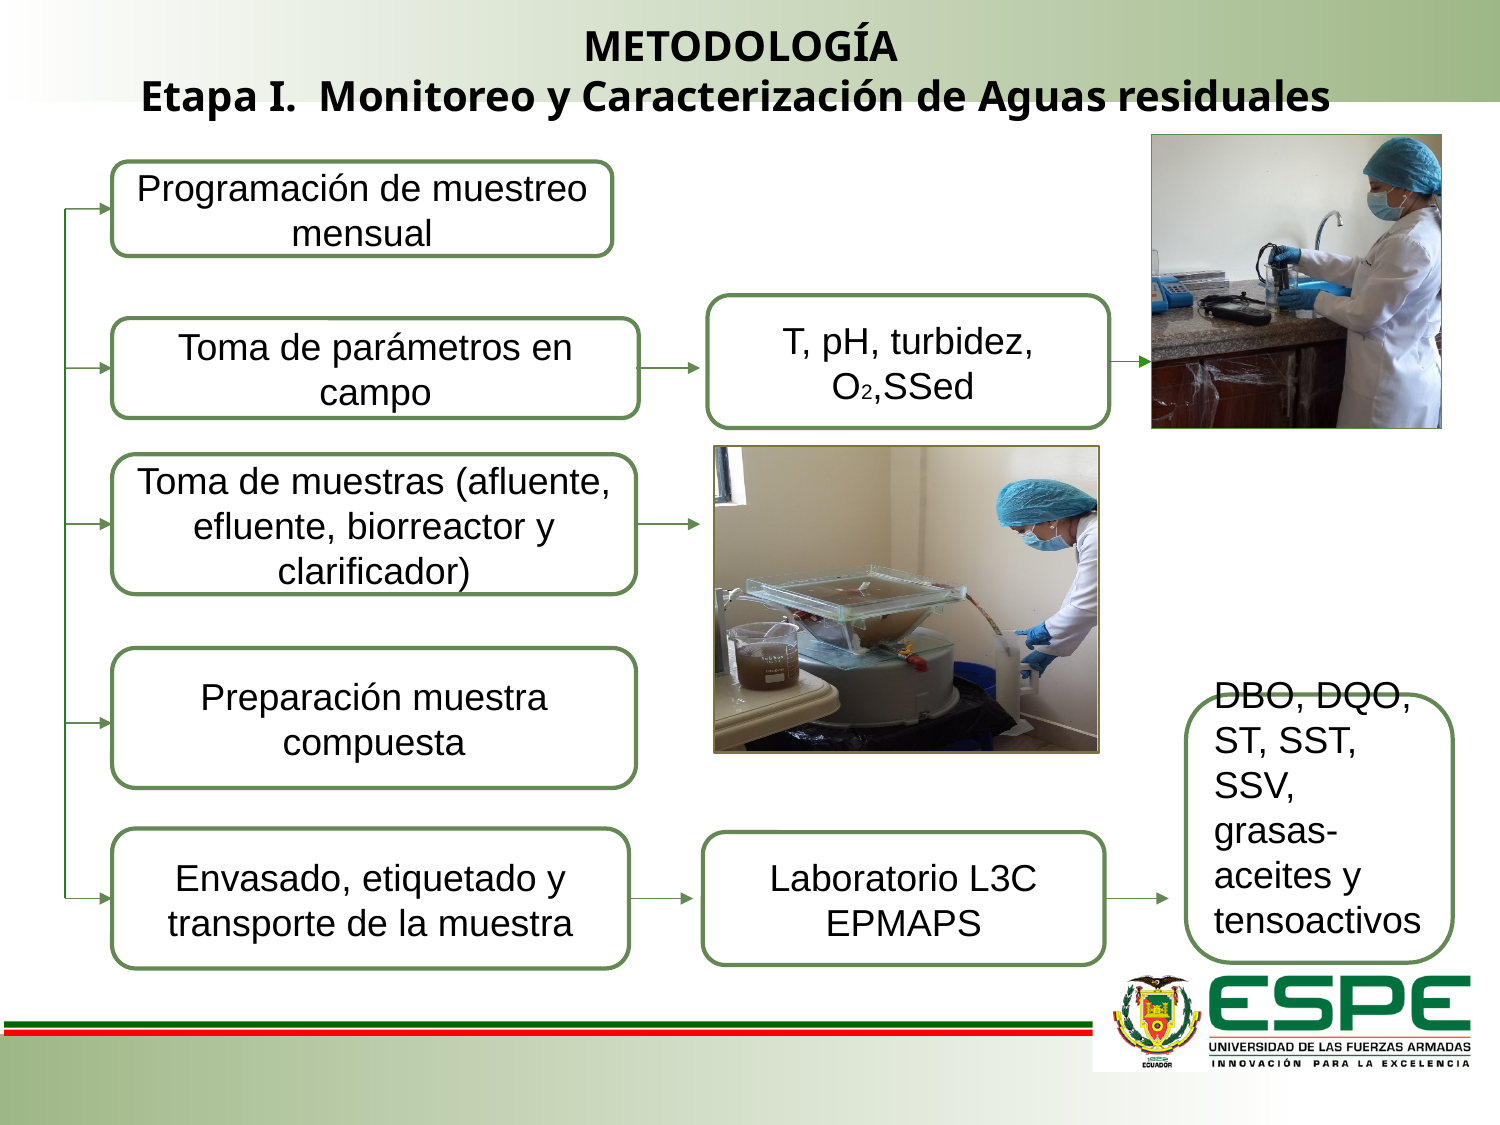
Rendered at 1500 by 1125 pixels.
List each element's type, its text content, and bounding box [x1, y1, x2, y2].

picture [714, 446, 1098, 752]
text_box Laboratorio L3C EPMAPS [700, 829, 1107, 968]
picture [1151, 134, 1442, 429]
text_box T, pH, turbidez, O2,SSed [705, 293, 1112, 431]
text_box METODOLOGÍA Etapa I. Monitoreo y Caracterización de Aguas residuales [29, 11, 1453, 127]
picture [1092, 968, 1495, 1072]
text_box Toma de parámetros en campo [109, 316, 641, 421]
text_box Preparación muestra compuesta [109, 645, 639, 791]
text_box Toma de muestras (afluente, efluente, biorreactor y clarificador) [109, 452, 639, 597]
text_box Programación de muestreo mensual [109, 159, 615, 259]
text_box DBO, DQO, ST, SST, SSV, grasas-aceites y tensoactivos [1183, 692, 1455, 965]
text_box Envasado, etiquetado y transporte de la muestra [109, 826, 632, 971]
